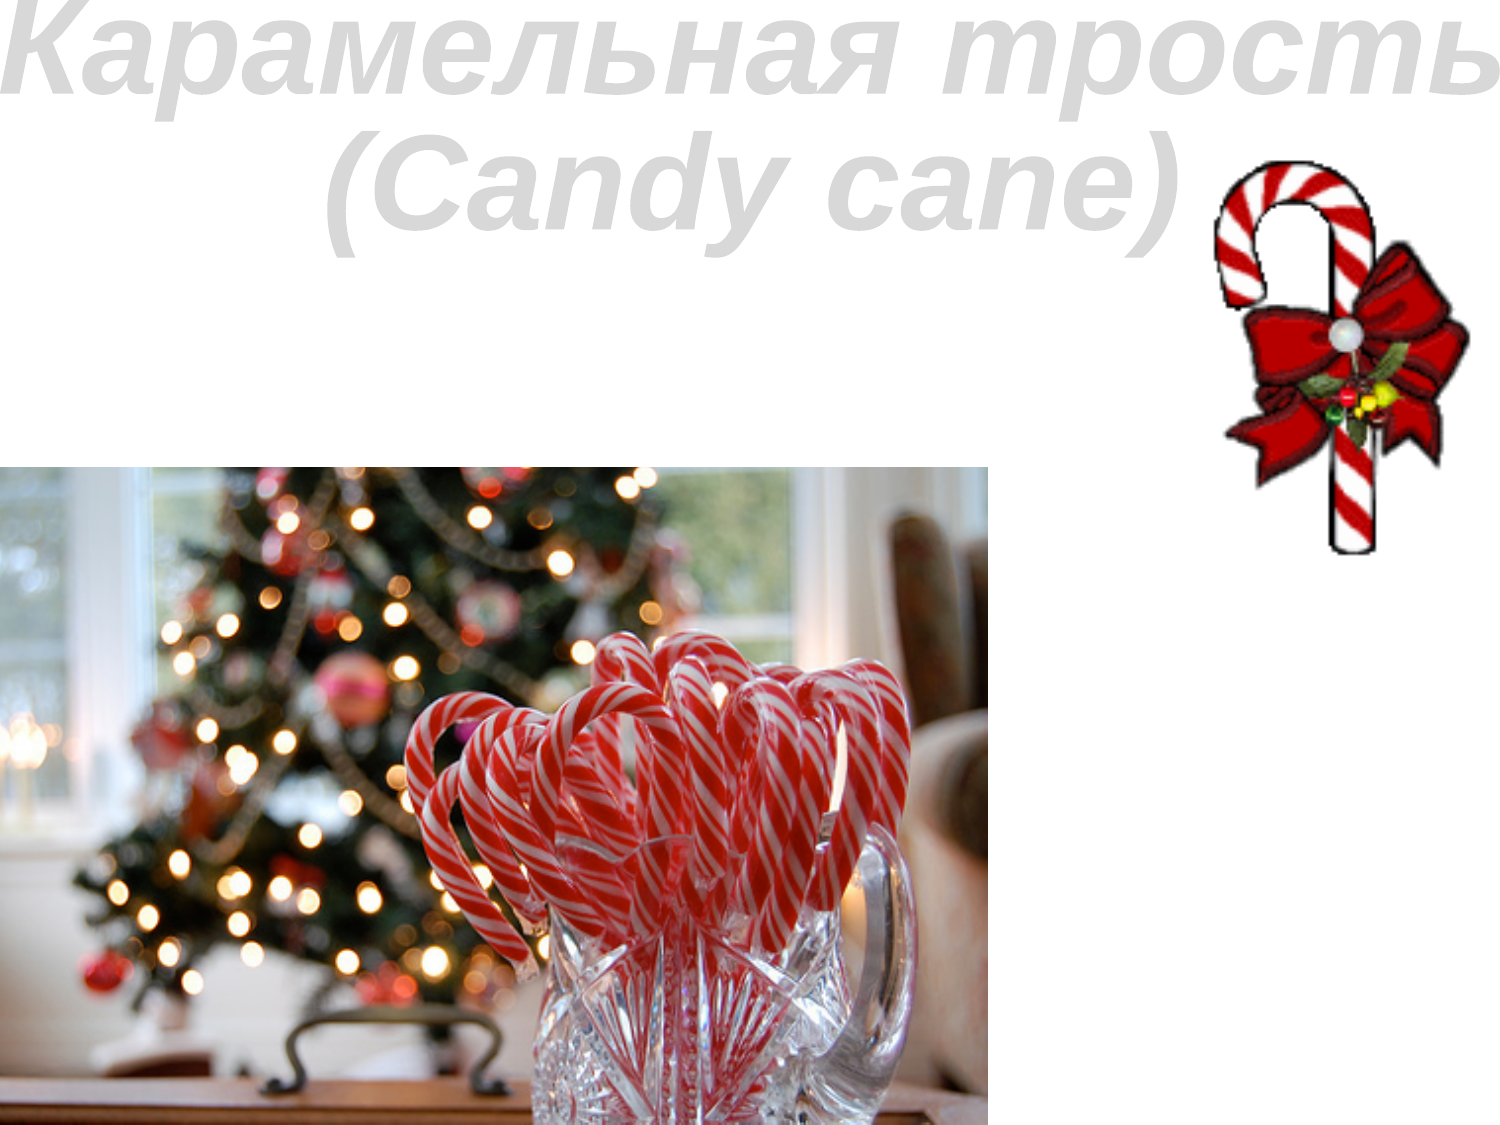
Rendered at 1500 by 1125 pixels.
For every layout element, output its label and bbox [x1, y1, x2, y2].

picture [1183, 112, 1500, 588]
picture [0, 467, 988, 1125]
